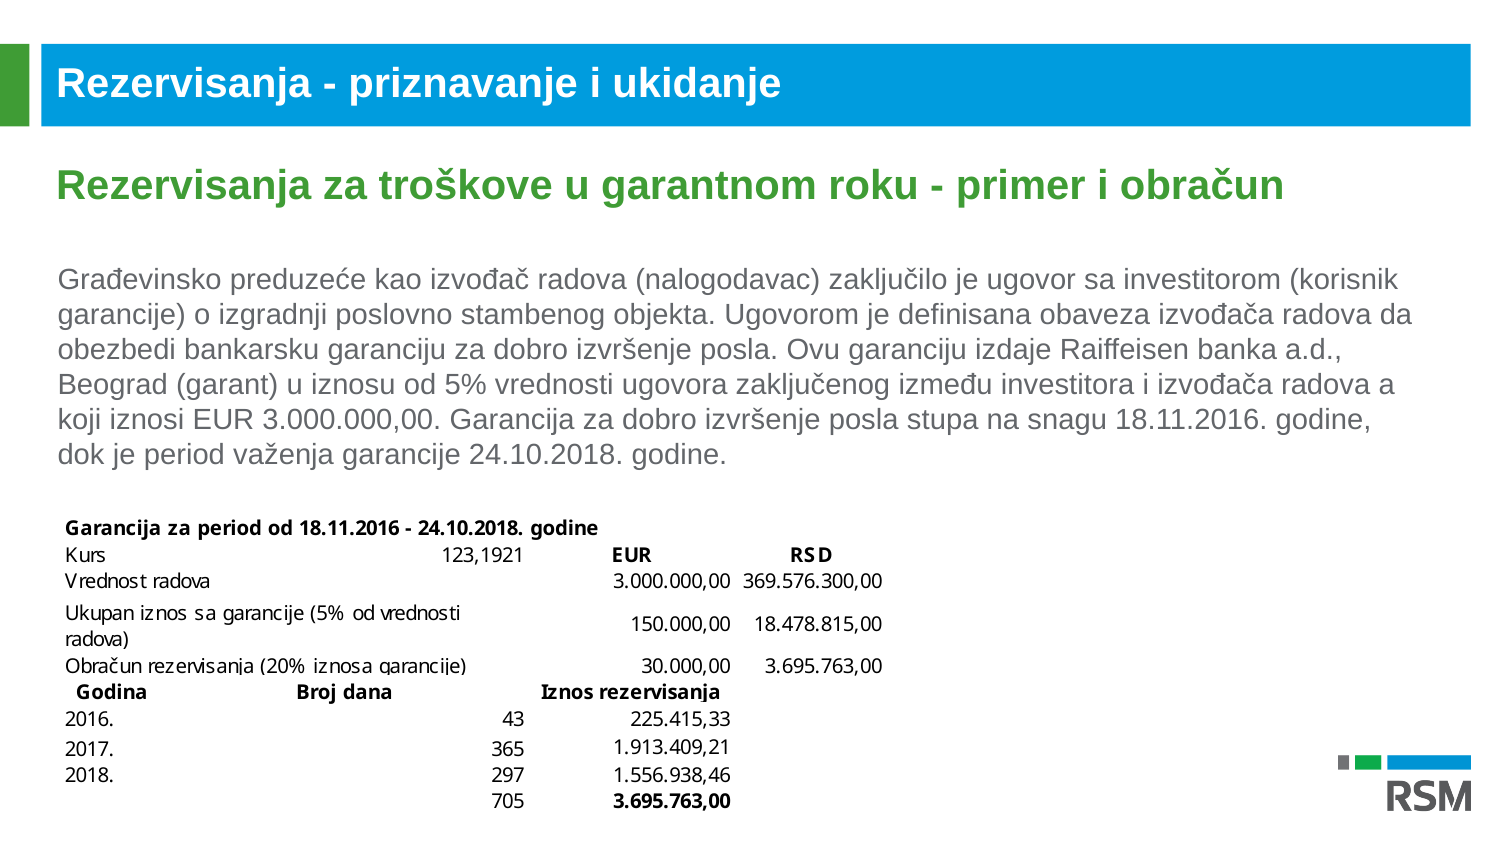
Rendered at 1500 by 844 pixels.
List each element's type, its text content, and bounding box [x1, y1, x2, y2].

list Rezervisanja - priznavanje i ukidanje [41, 58, 1459, 103]
list Rezervisanja za troškove u garantnom roku - primer i obračun [41, 150, 1471, 230]
text_box Građevinsko preduzeće kao izvođač radova (nalogodavac) zaključilo je ugovor sa investitorom (korisnik garancije) o izgradnji poslovno stambenog objekta. Ugovorom je definisana obaveza izvođača radova da obezbedi bankarsku garanciju za dobro izvršenje posla. Ovu garanciju izdaje Raiffeisen banka a.d., Beograd (garant) u iznosu od 5% vrednosti ugovora zaključenog između investitora i izvođača radova a koji iznosi EUR 3.000.000,00. Garancija za dobro izvršenje posla stupa na snagu 18.11.2016. godine, dok je period važenja garancije 24.10.2018. godine. [42, 252, 1443, 478]
picture [59, 512, 887, 815]
picture [1338, 755, 1471, 812]
